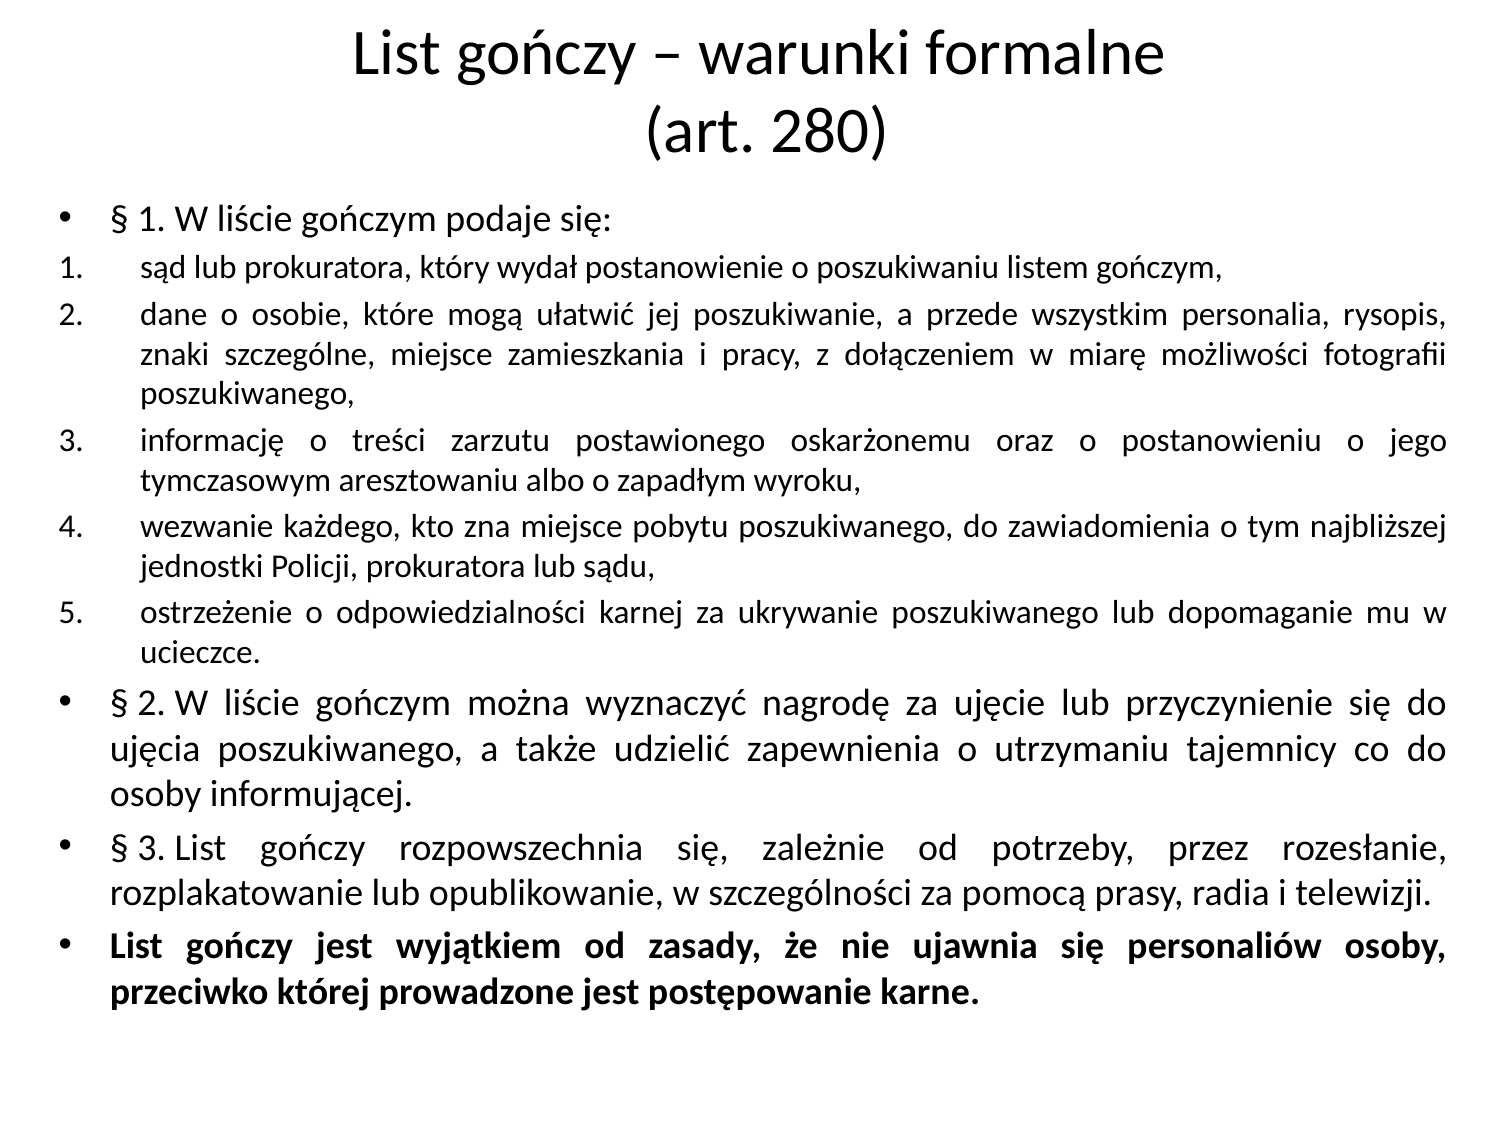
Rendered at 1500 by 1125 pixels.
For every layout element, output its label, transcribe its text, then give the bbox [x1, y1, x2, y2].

title List gończy – warunki formalne (art. 280) [33, 1, 1500, 173]
list § 1. W liście gończym podaje się: sąd lub prokuratora, który wydał postanowienie o poszukiwaniu listem gończym, dane o osobie, które mogą ułatwić jej poszukiwanie, a przede wszystkim personalia, rysopis, znaki szczególne, miejsce zamieszkania i pracy, z dołączeniem w miarę możliwości fotografii poszukiwanego, informację o treści zarzutu postawionego oskarżonemu oraz o postanowieniu o jego tymczasowym aresztowaniu albo o zapadłym wyroku, wezwanie każdego, kto zna miejsce pobytu poszukiwanego, do zawiadomienia o tym najbliższej jednostki Policji, prokuratora lub sądu, ostrzeżenie o odpowiedzialności karnej za ukrywanie poszukiwanego lub dopomaganie mu w ucieczce. § 2. W liście gończym można wyznaczyć nagrodę za ujęcie lub przyczynienie się do ujęcia poszukiwanego, a także udzielić zapewnienia o utrzymaniu tajemnicy co do osoby informującej. § 3. List gończy rozpowszechnia się, zależnie od potrzeby, przez rozesłanie, rozplakatowanie lub opublikowanie, w szczególności za pomocą prasy, radia i telewizji. List gończy jest wyjątkiem od zasady, że nie ujawnia się personaliów osoby, przeciwko której prowadzone jest postępowanie karne. [43, 185, 1464, 1077]
